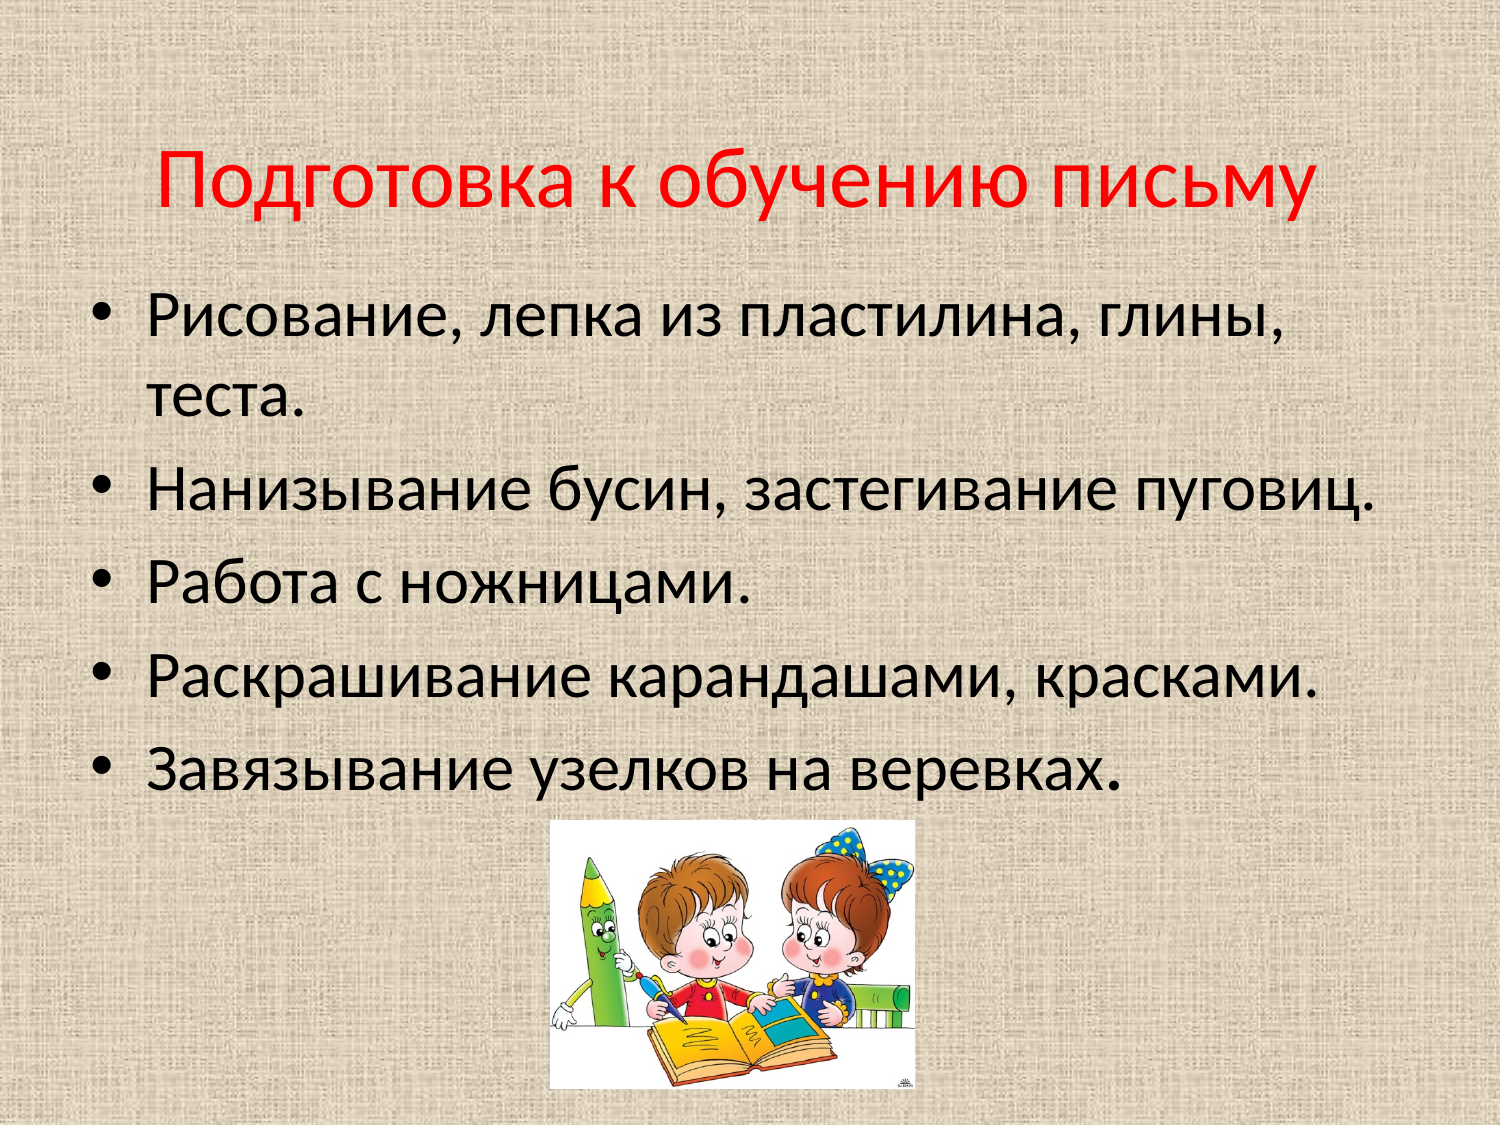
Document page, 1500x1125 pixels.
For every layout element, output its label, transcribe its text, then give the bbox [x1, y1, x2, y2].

picture [0, 0, 1500, 1125]
title Подготовка к обучению письму [75, 112, 1400, 233]
list Рисование, лепка из пластилина, глины, теста. Нанизывание бусин, застегивание пуговиц. Работа с ножницами. Раскрашивание карандашами, красками. Завязывание узелков на веревках. [75, 262, 1425, 856]
